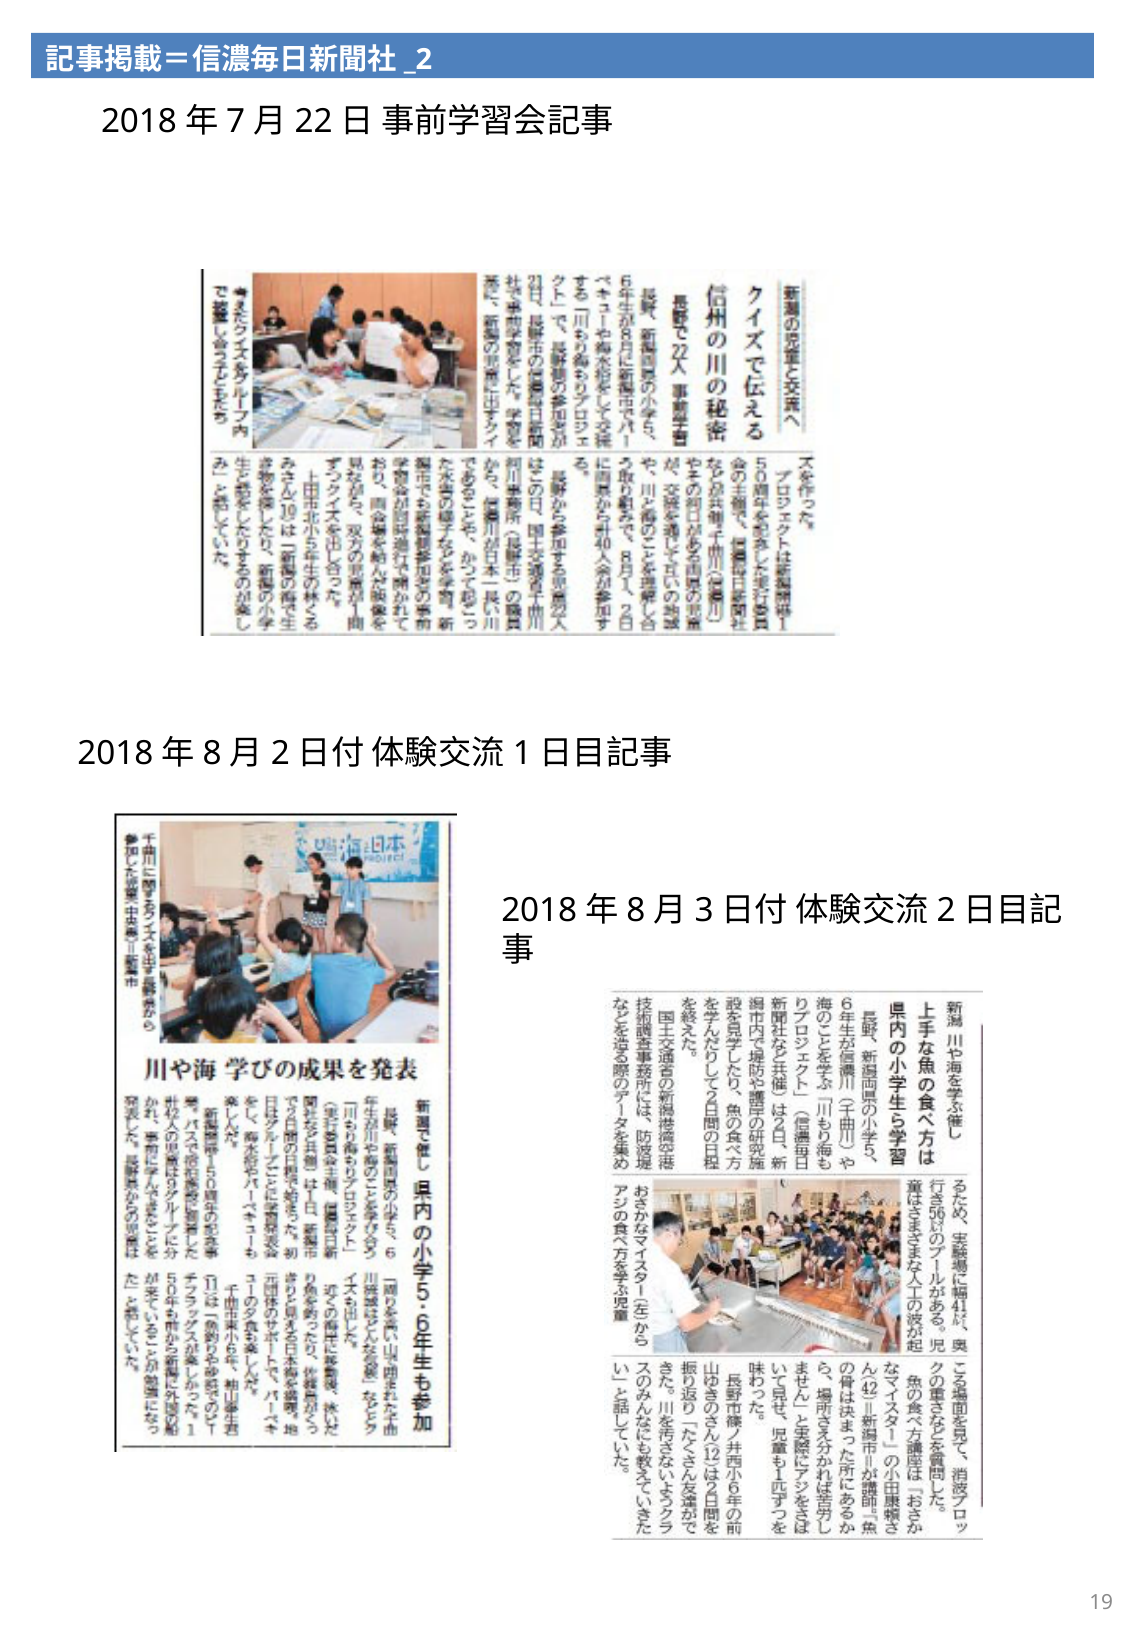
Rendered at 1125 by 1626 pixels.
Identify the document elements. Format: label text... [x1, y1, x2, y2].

text_box 記事掲載＝信濃毎日新聞社_2 [31, 32, 1094, 79]
text_box 2018年8月2日付 体験交流1日目記事 [59, 731, 742, 772]
text_box 2018年7月22日 事前学習会記事 [83, 99, 765, 140]
picture [604, 988, 983, 1541]
picture [113, 812, 457, 1452]
text_box 2018年8月3日付 体験交流2日目記事 [483, 888, 1082, 968]
picture [193, 268, 840, 636]
slide_number 18 [865, 1579, 1125, 1625]
